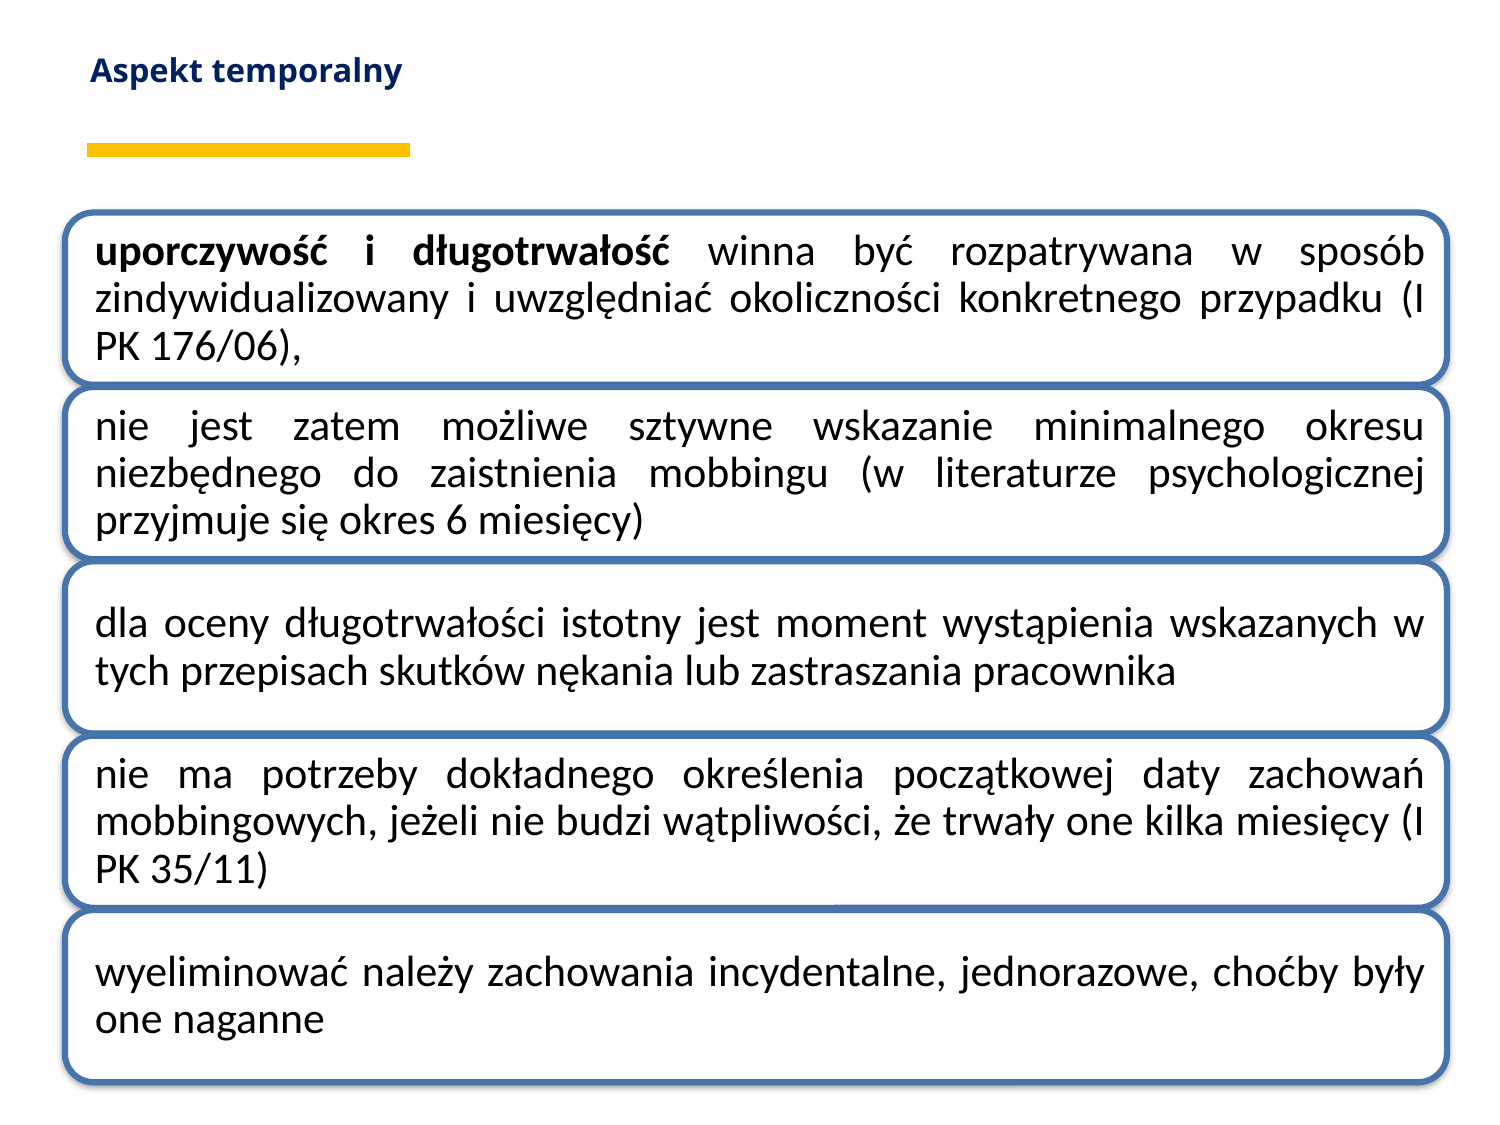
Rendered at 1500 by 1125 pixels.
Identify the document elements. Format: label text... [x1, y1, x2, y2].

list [64, 212, 1448, 1083]
title Aspekt temporalny [75, 42, 1425, 138]
